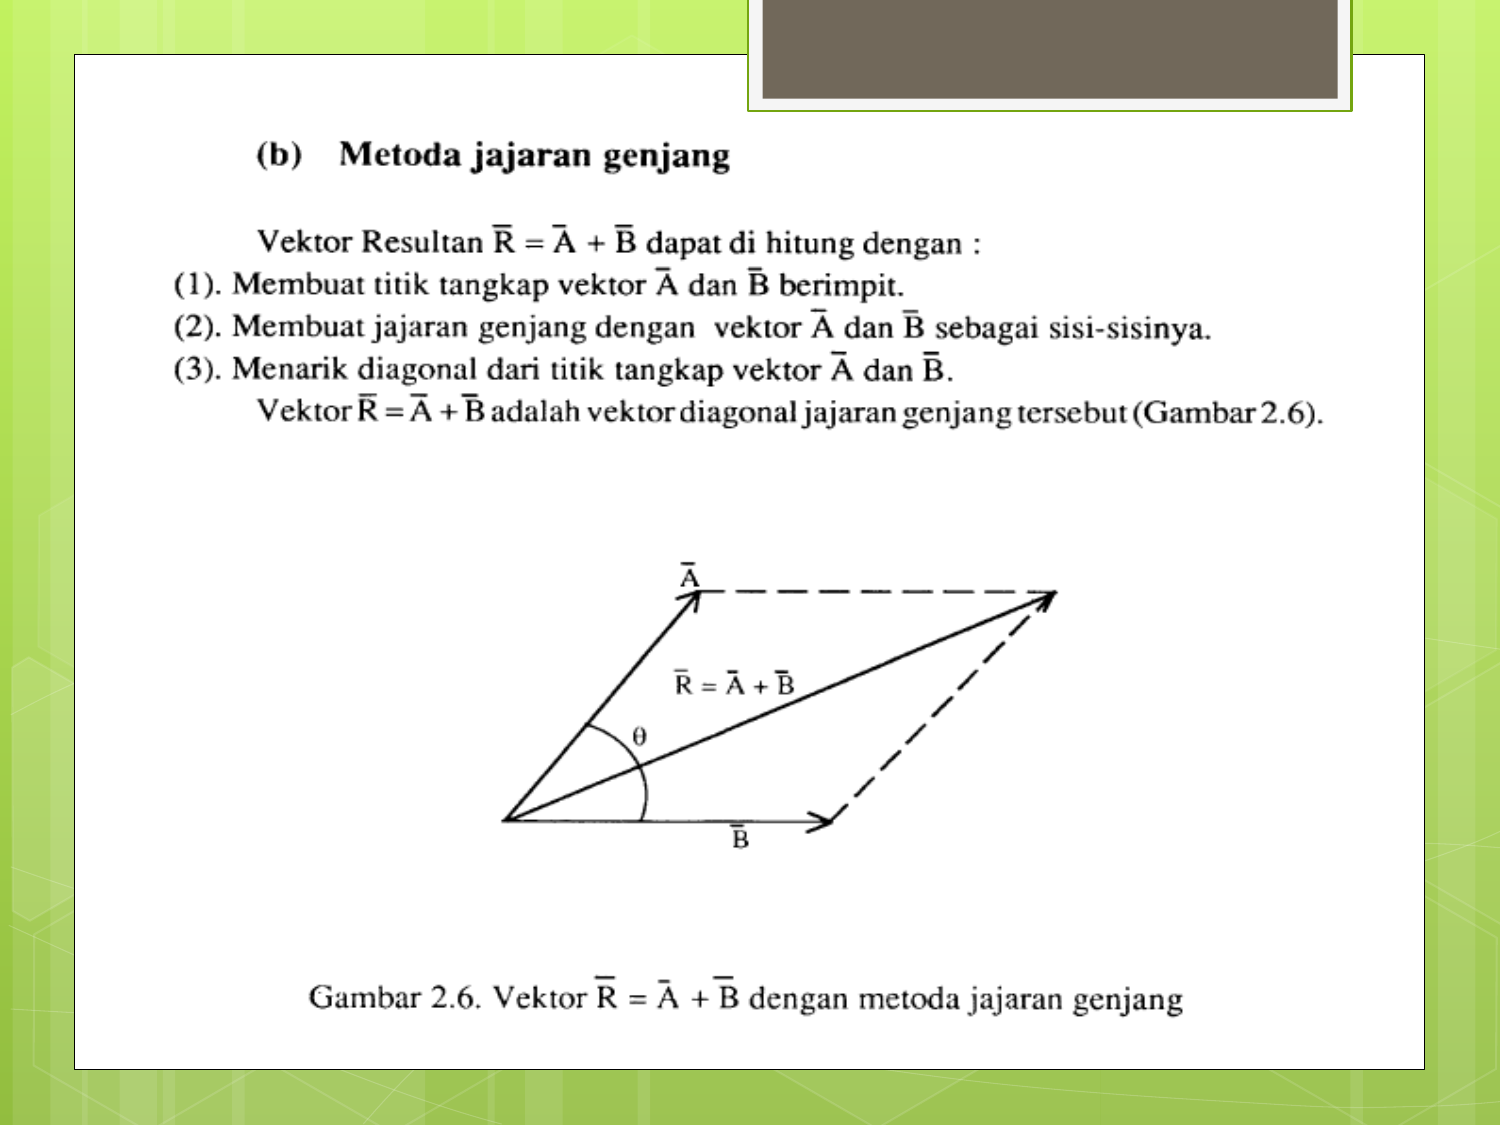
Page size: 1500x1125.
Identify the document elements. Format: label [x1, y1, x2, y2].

picture [148, 112, 1362, 1035]
